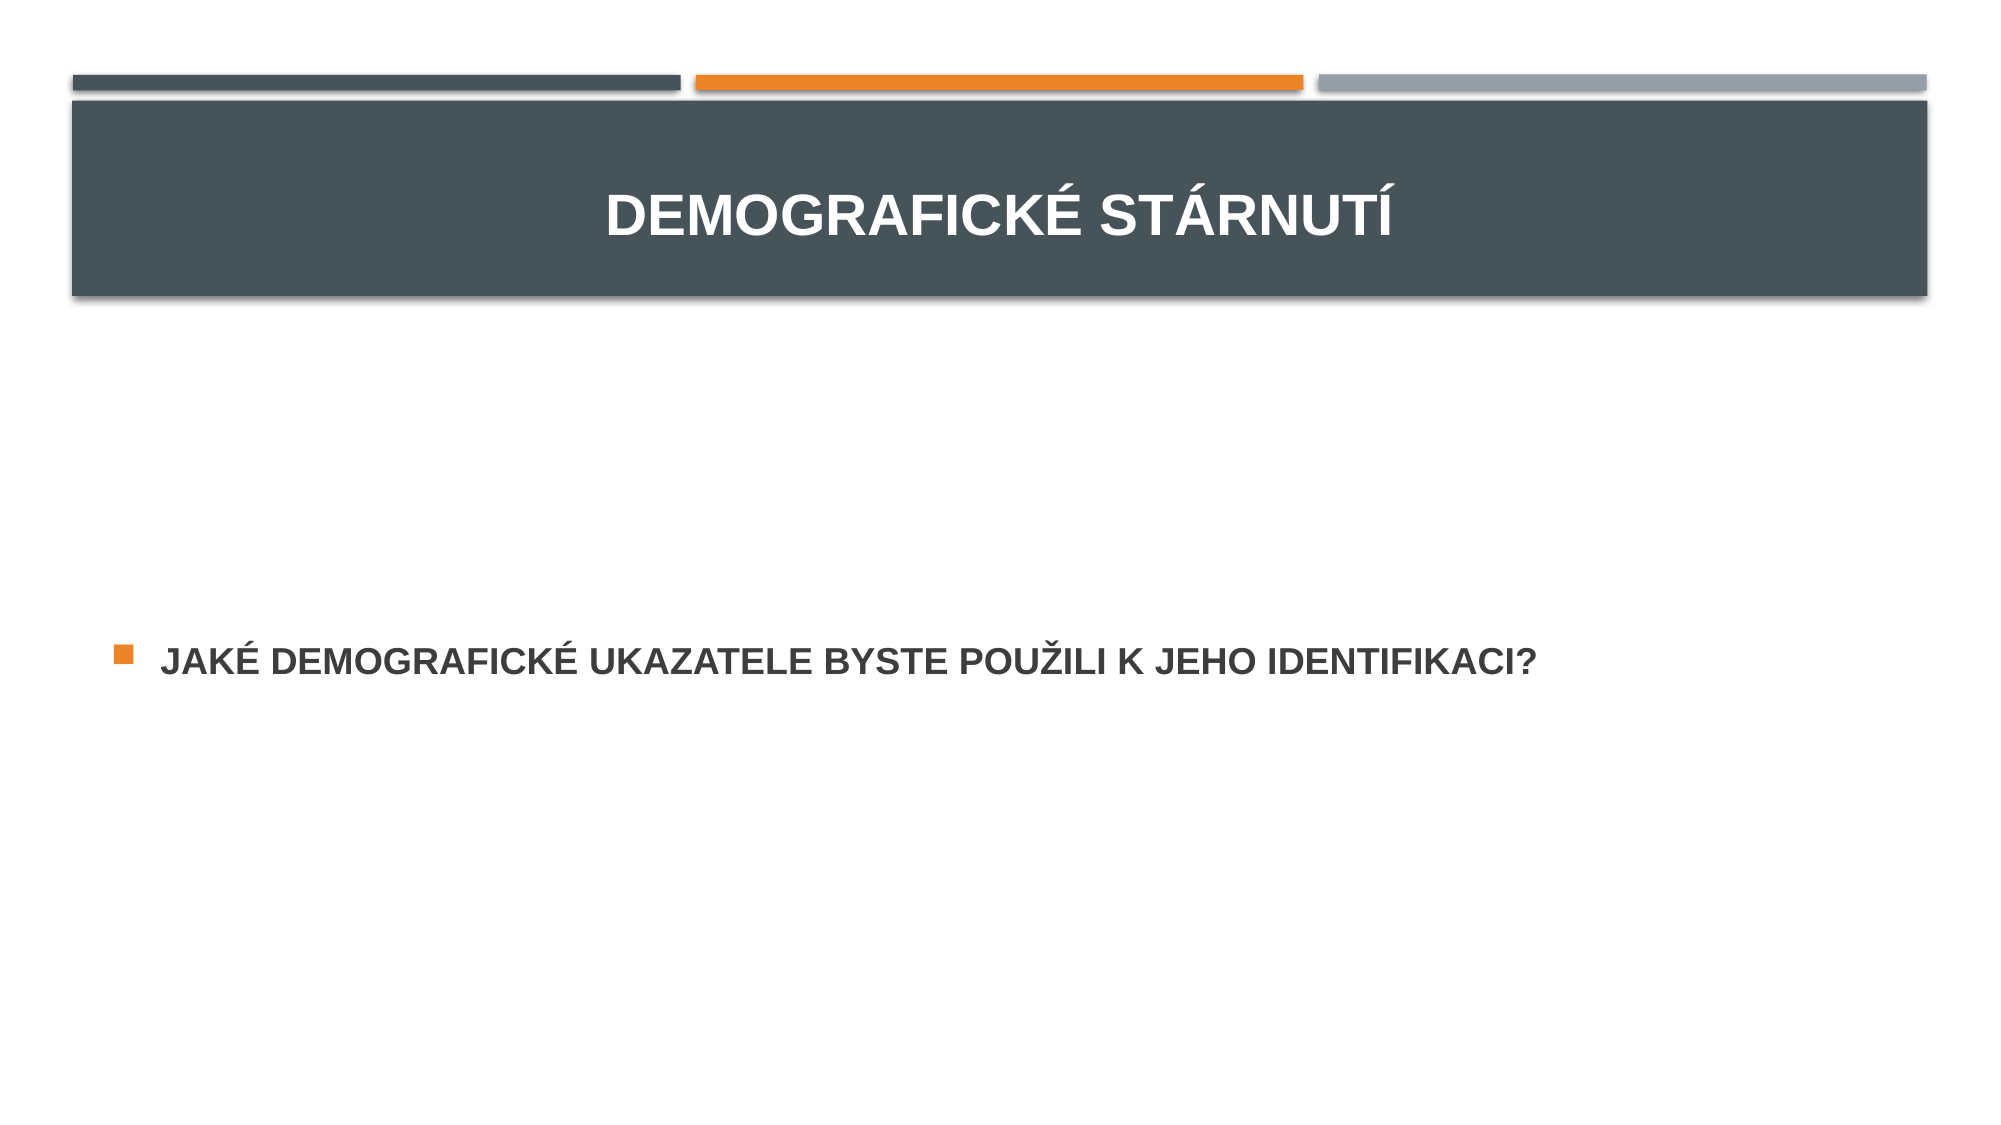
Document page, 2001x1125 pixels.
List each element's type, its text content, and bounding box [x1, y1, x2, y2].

title DEMOGRAFICKÉ STÁRNUTÍ [95, 163, 1905, 255]
list JAKÉ DEMOGRAFICKÉ UKAZATELE BYSTE POUŽILI K JEHO IDENTIFIKACI? [95, 357, 1905, 962]
